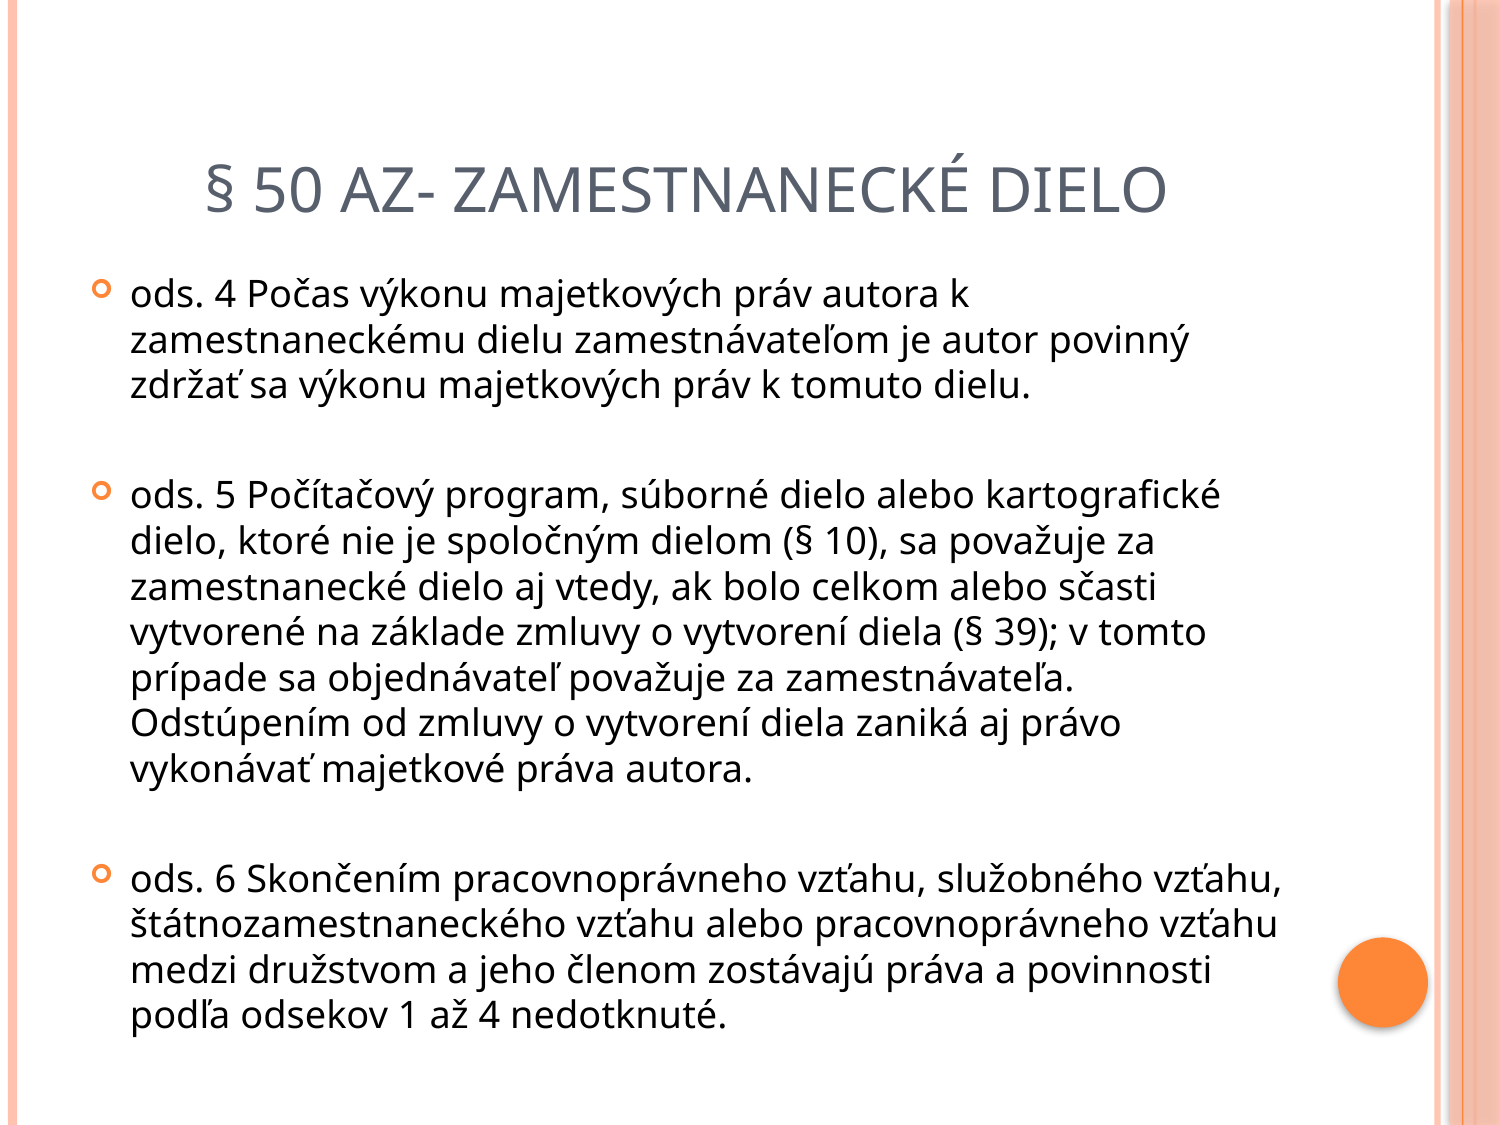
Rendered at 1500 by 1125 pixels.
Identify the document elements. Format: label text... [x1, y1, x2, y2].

list ods. 4 Počas výkonu majetkových práv autora k zamestnaneckému dielu zamestnávateľom je autor povinný zdržať sa výkonu majetkových práv k tomuto dielu. ods. 5 Počítačový program, súborné dielo alebo kartografické dielo, ktoré nie je spoločným dielom (§ 10), sa považuje za zamestnanecké dielo aj vtedy, ak bolo celkom alebo sčasti vytvorené na základe zmluvy o vytvorení diela (§ 39); v tomto prípade sa objednávateľ považuje za zamestnávateľa. Odstúpením od zmluvy o vytvorení diela zaniká aj právo vykonávať majetkové práva autora. ods. 6 Skončením pracovnoprávneho vzťahu, služobného vzťahu, štátnozamestnaneckého vzťahu alebo pracovnoprávneho vzťahu medzi družstvom a jeho členom zostávajú práva a povinnosti podľa odsekov 1 až 4 nedotknuté. [75, 262, 1300, 1062]
title § 50 AZ- Zamestnanecké dielo [75, 45, 1300, 233]
